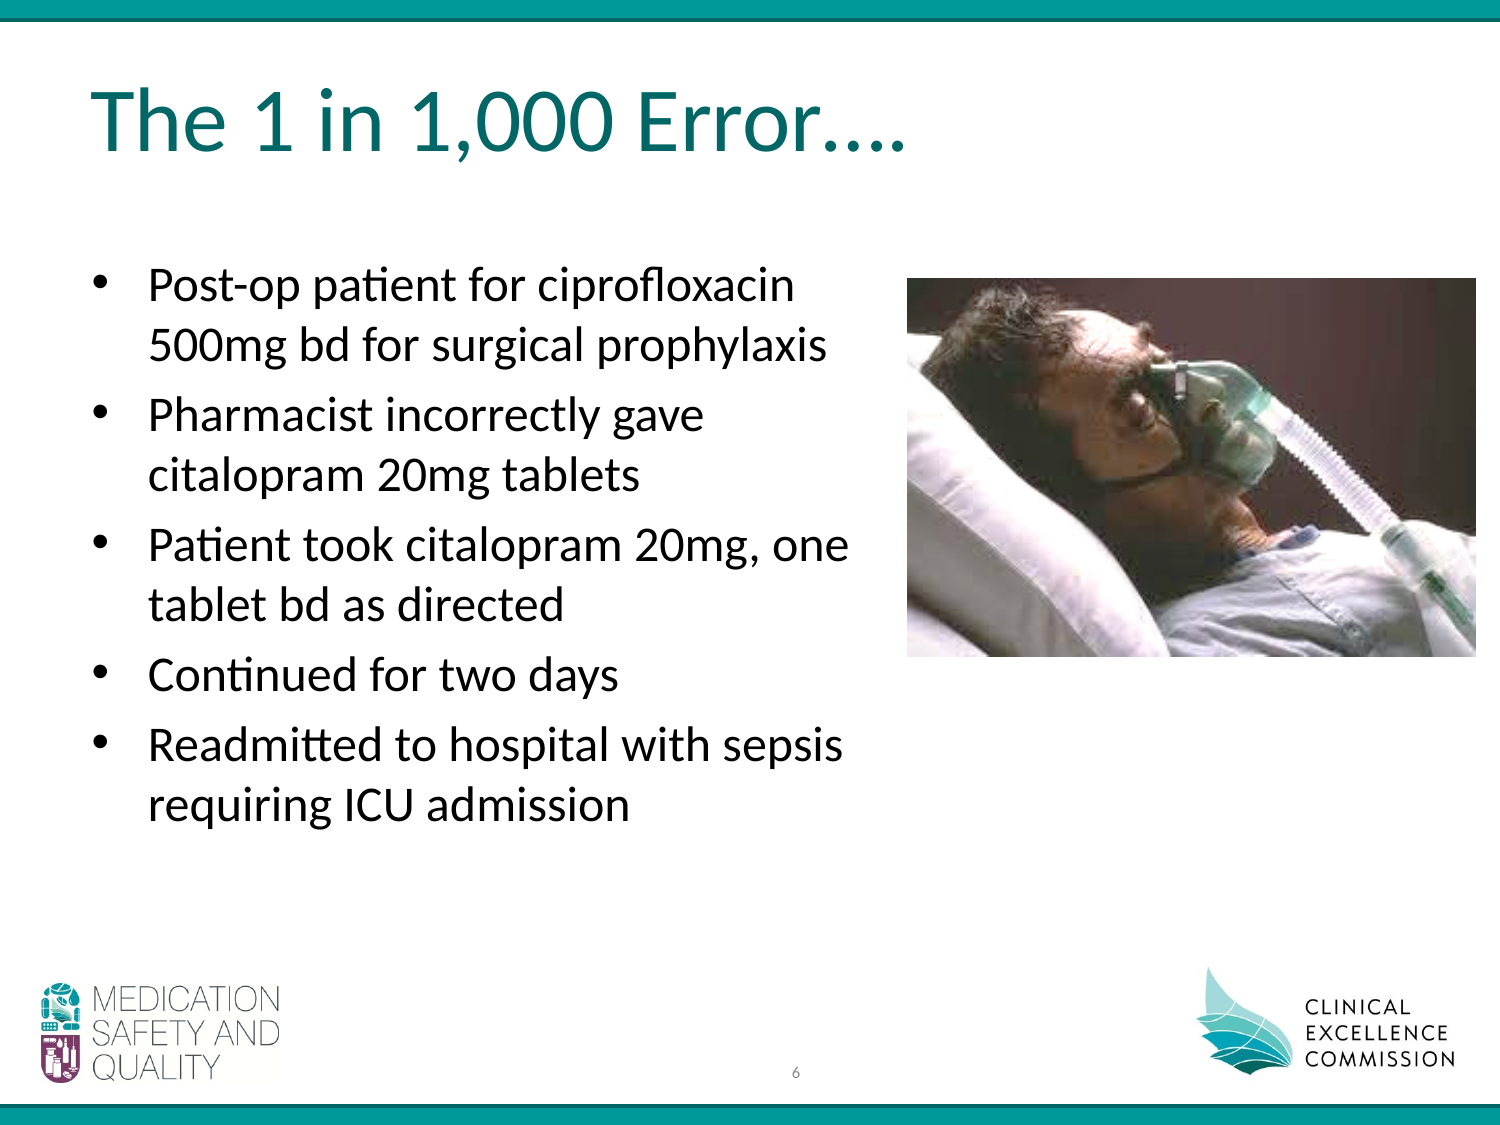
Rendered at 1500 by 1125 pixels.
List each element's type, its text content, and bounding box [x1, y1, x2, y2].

picture [1187, 952, 1462, 1088]
list Post-op patient for ciprofloxacin 500mg bd for surgical prophylaxis Pharmacist incorrectly gave citalopram 20mg tablets Patient took citalopram 20mg, one tablet bd as directed Continued for two days Readmitted to hospital with sepsis requiring ICU admission [76, 243, 869, 994]
slide_number 6 [667, 1041, 925, 1102]
picture [907, 278, 1477, 658]
picture [41, 983, 279, 1083]
title The 1 in 1,000 Error…. [75, 45, 1425, 185]
